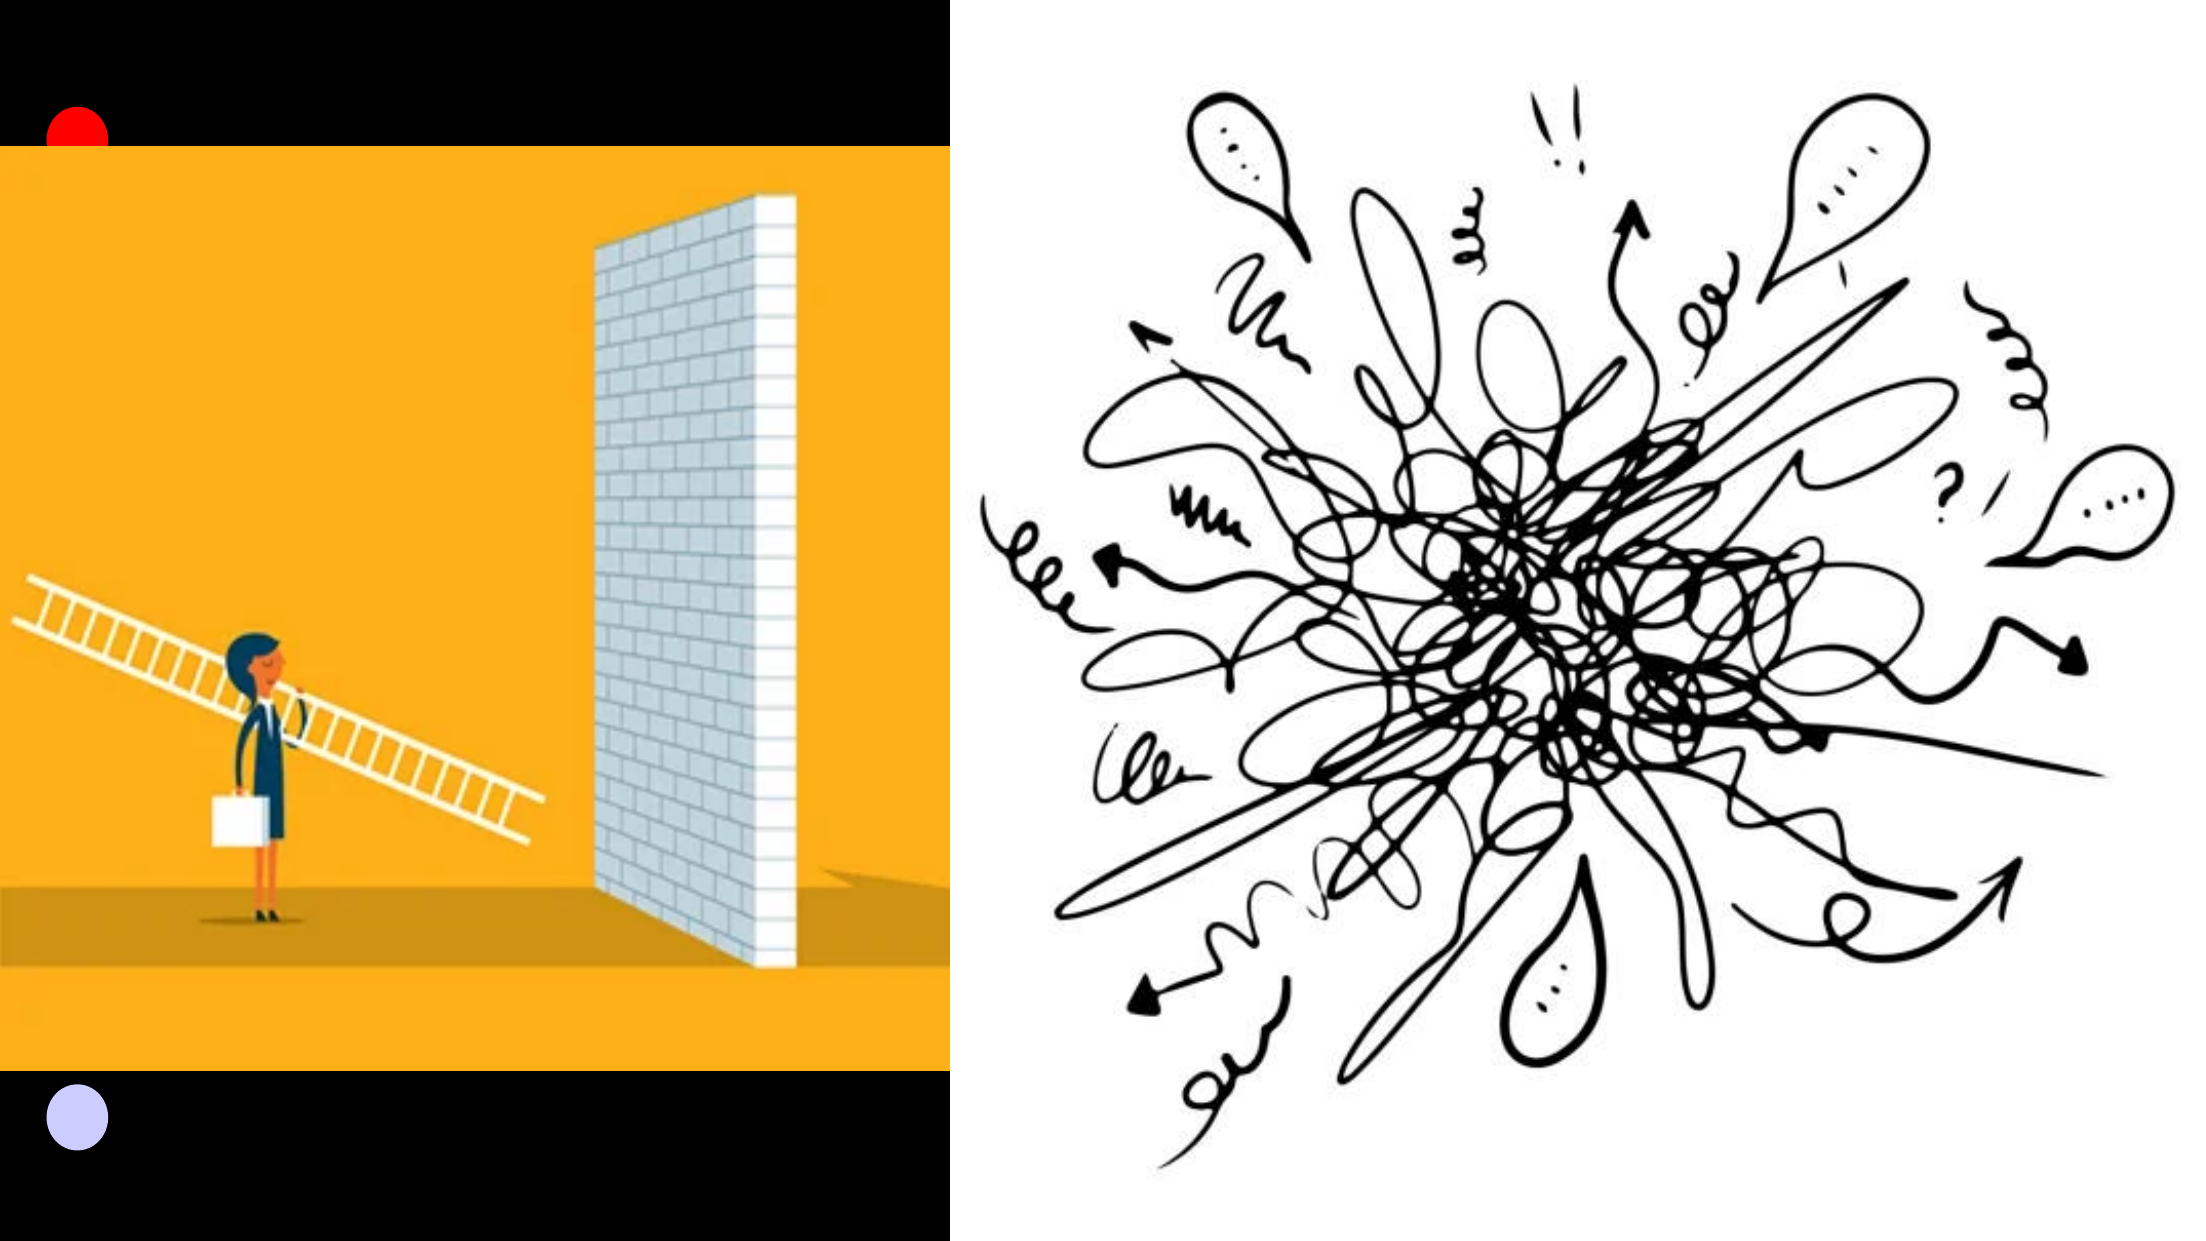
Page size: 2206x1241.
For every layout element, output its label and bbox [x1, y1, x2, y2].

picture [950, 0, 2206, 1241]
list [0, 146, 950, 1071]
